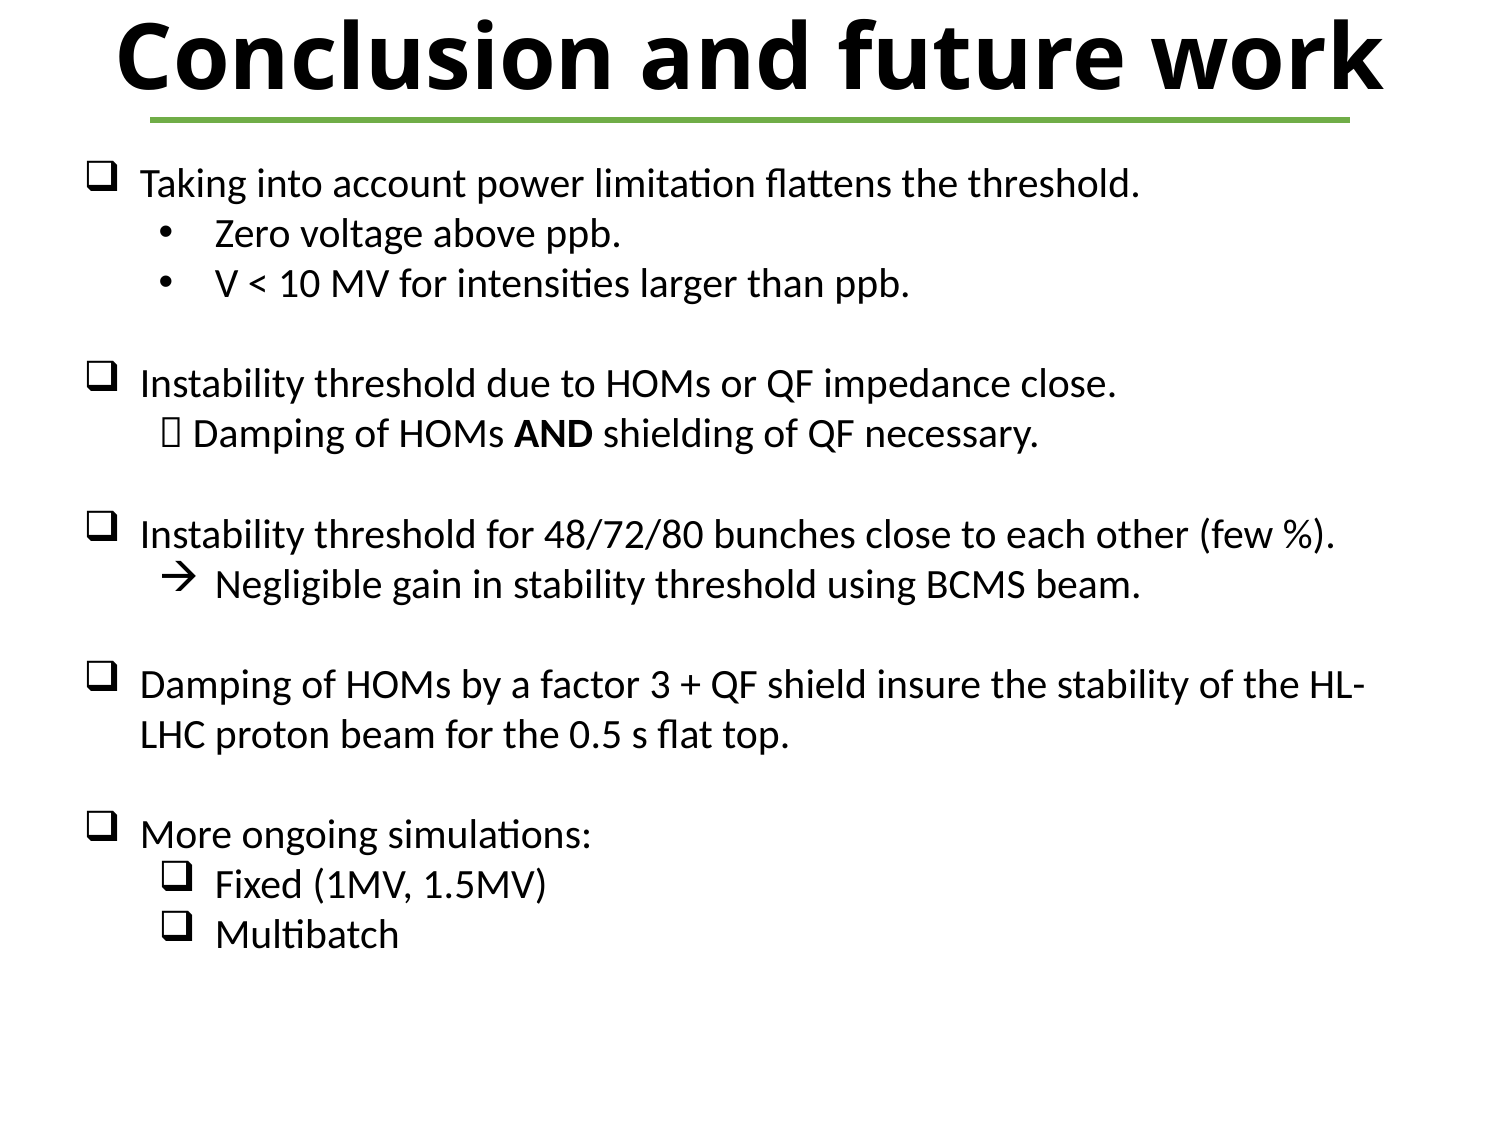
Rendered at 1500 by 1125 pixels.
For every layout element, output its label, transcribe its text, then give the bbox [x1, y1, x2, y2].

title Conclusion and future work [0, 0, 1500, 120]
